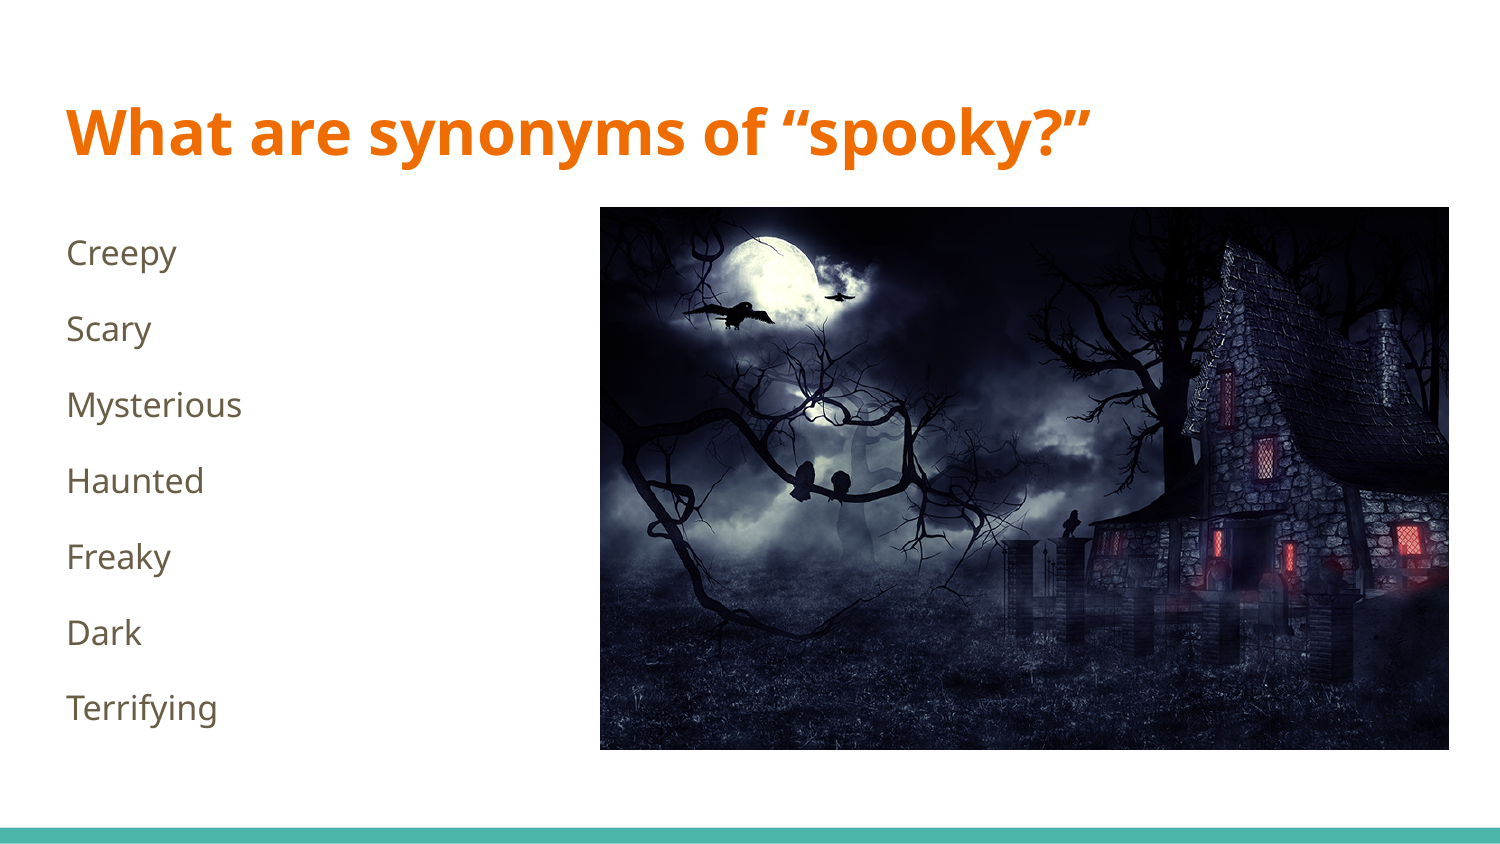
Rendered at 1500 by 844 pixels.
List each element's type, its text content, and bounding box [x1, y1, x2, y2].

picture [599, 207, 1450, 750]
list Creepy Scary Mysterious Haunted Freaky Dark Terrifying [51, 207, 598, 750]
title What are synonyms of “spooky?” [51, 72, 1449, 189]
